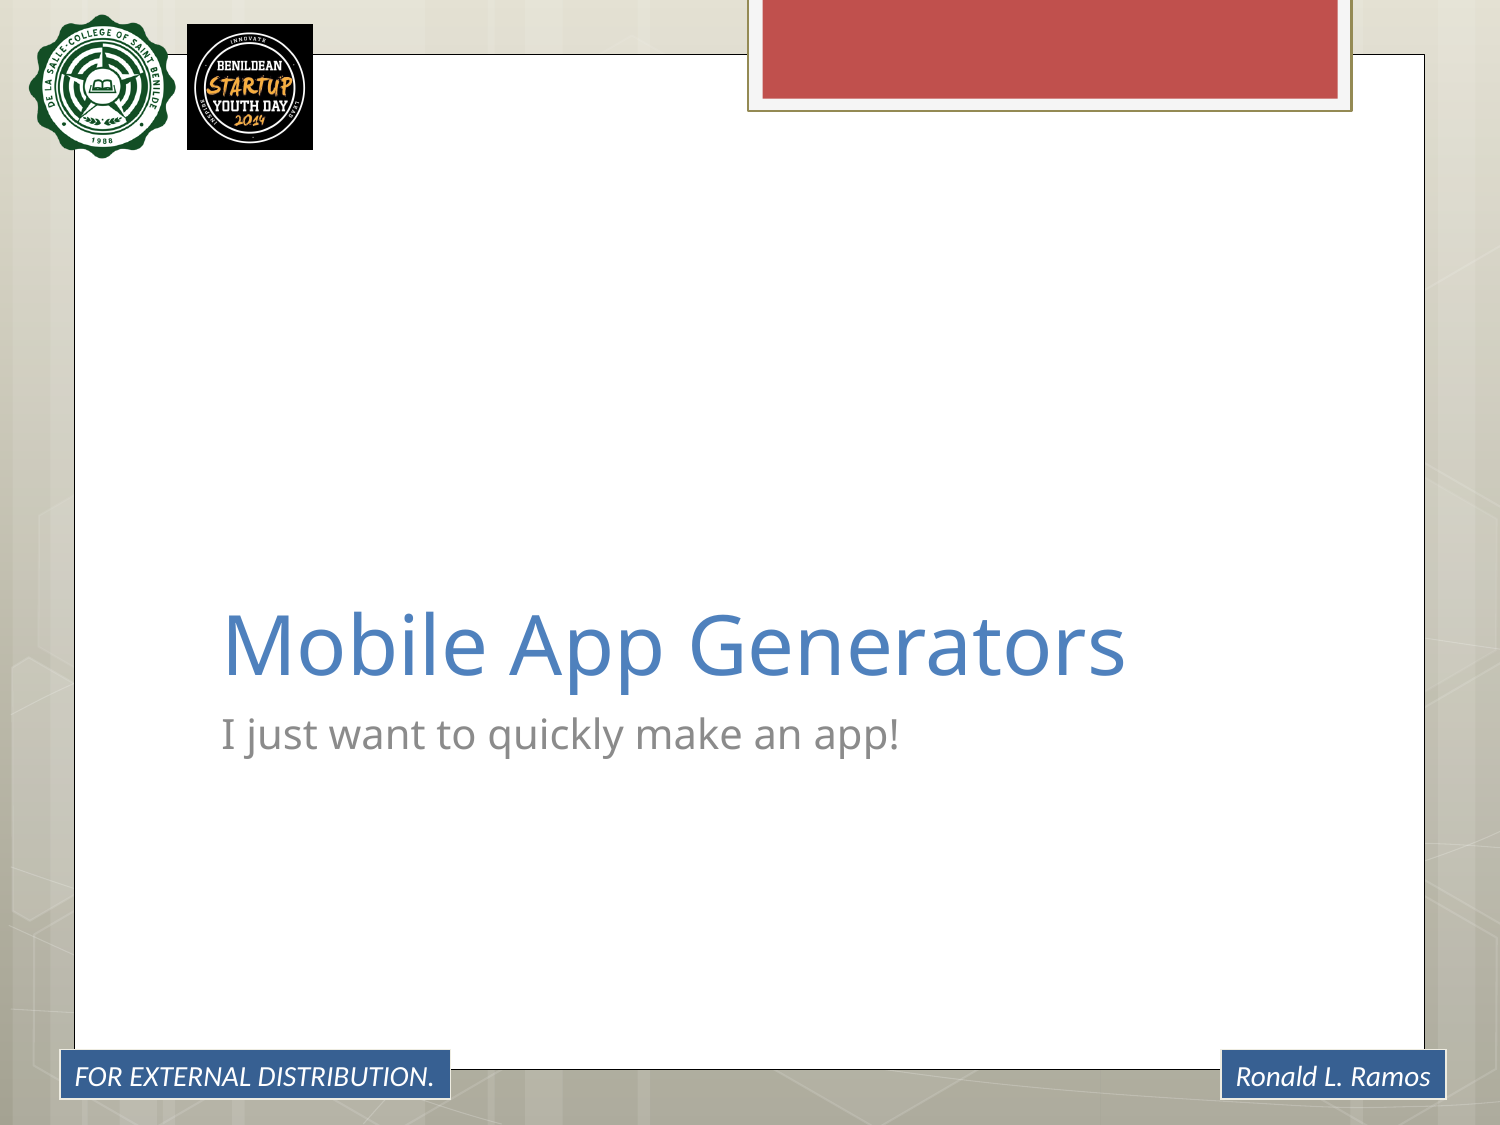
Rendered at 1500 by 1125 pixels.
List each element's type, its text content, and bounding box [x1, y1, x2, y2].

picture [24, 12, 177, 163]
title Mobile App Generators [206, 475, 1296, 699]
list I just want to quickly make an app! [206, 699, 1296, 950]
picture [187, 24, 313, 150]
